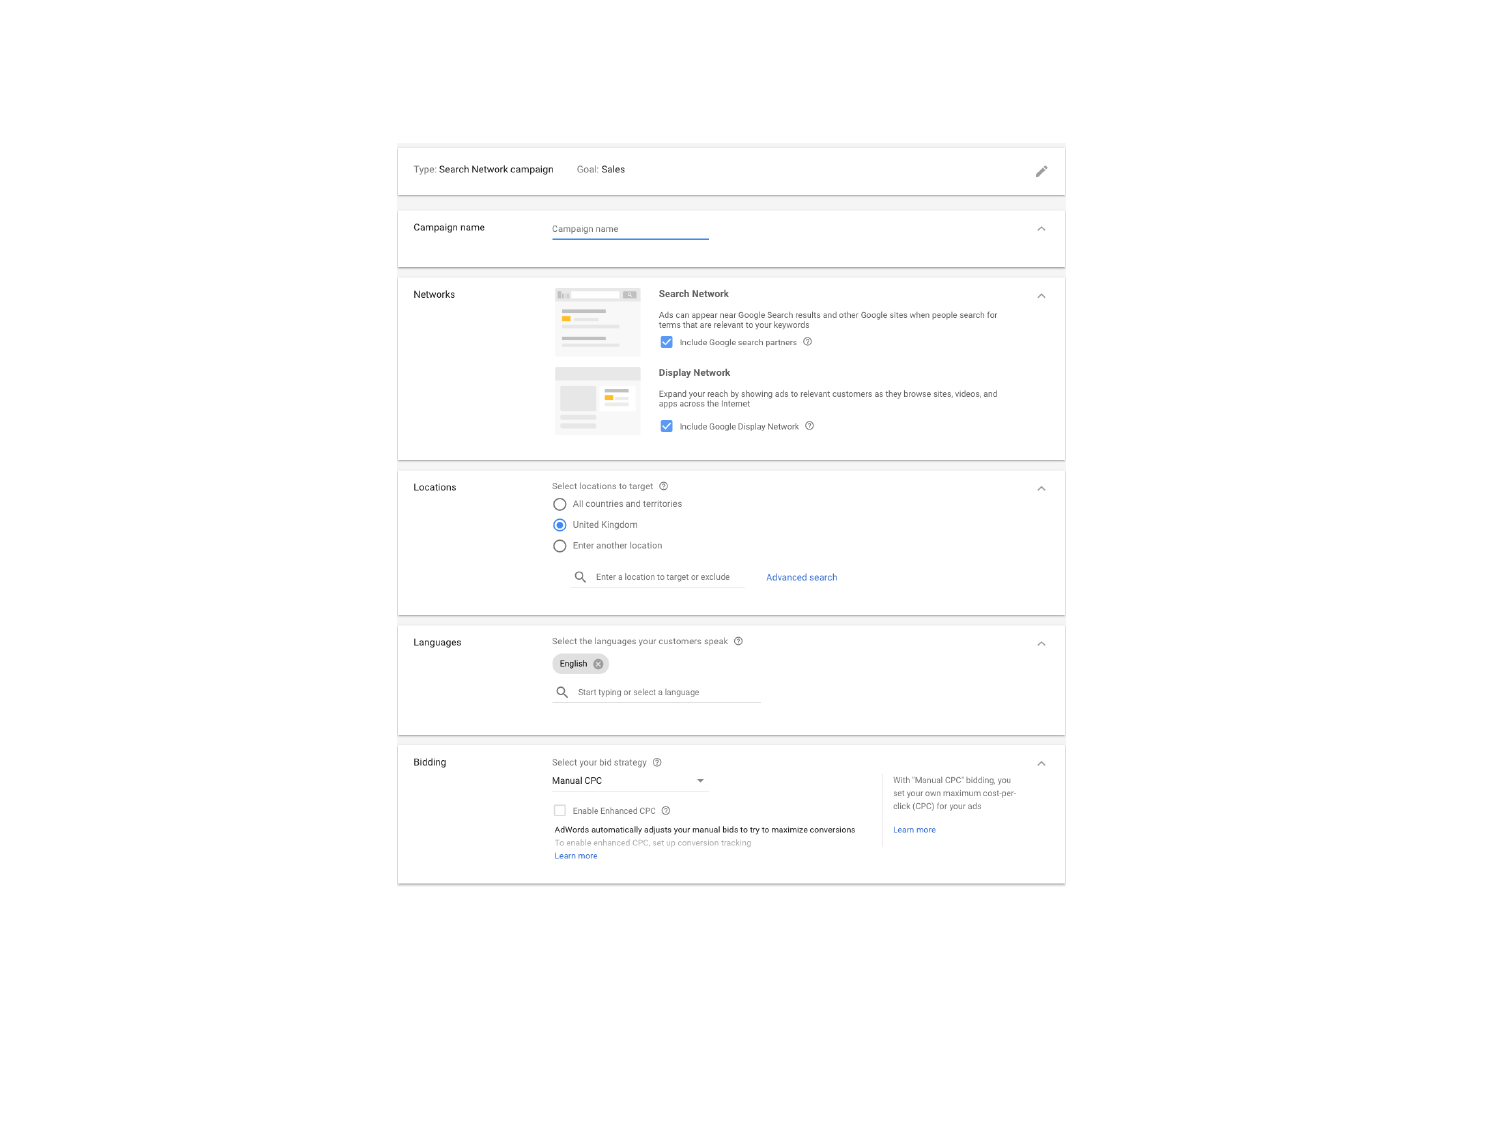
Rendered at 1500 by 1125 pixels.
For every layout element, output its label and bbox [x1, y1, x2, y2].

list [56, 143, 1408, 887]
